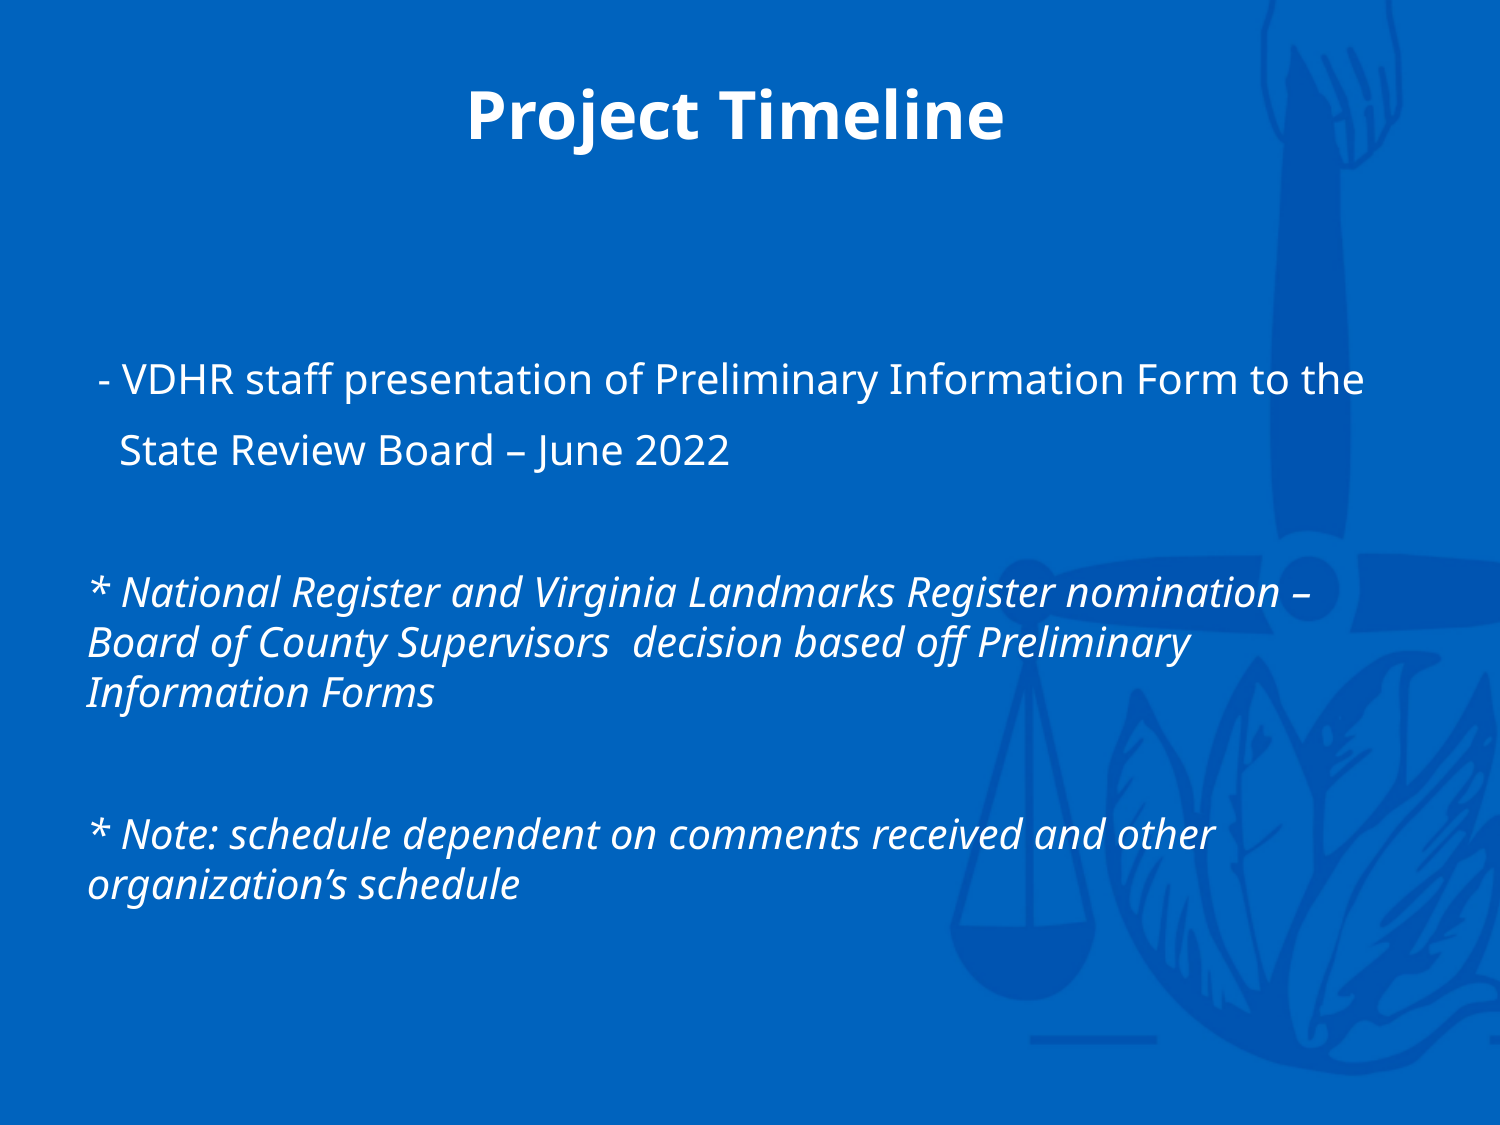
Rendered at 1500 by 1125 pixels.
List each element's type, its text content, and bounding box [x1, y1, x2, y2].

title Project Timeline [98, 33, 1374, 161]
list - VDHR staff presentation of Preliminary Information Form to the State Review Board – June 2022 * National Register and Virginia Landmarks Register nomination – Board of County Supervisors decision based off Preliminary Information Forms * Note: schedule dependent on comments received and other organization’s schedule [71, 274, 1429, 1125]
